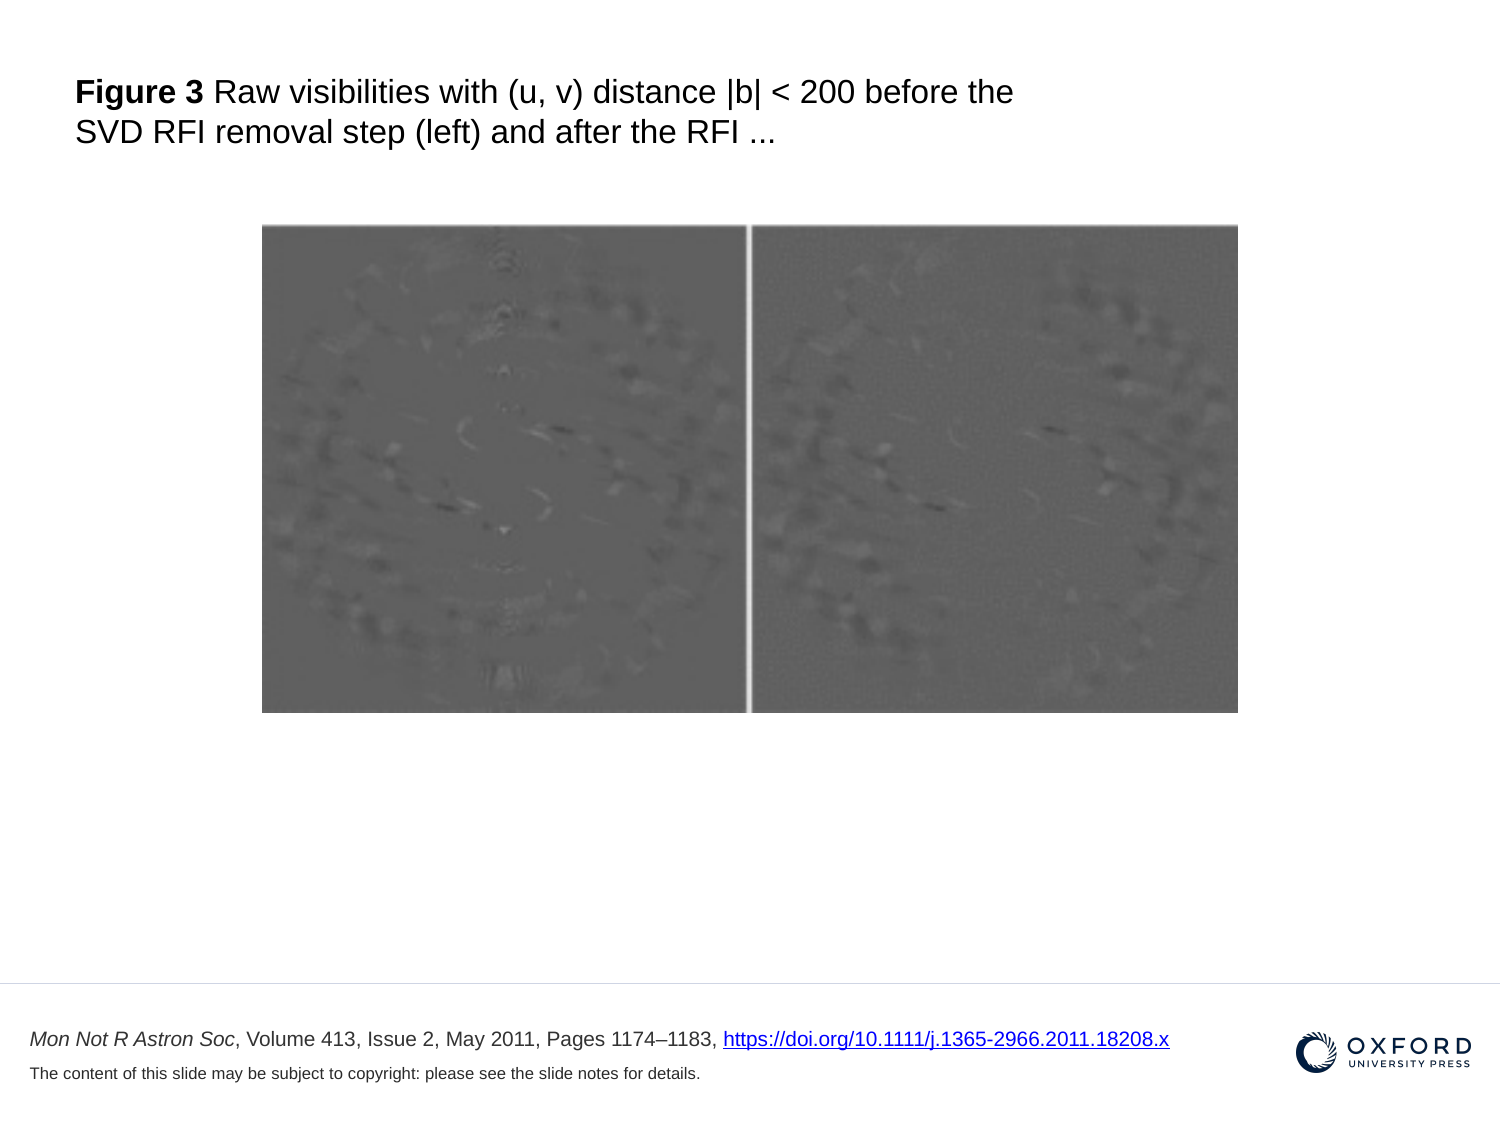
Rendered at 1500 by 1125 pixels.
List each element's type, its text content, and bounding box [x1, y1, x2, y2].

picture [262, 224, 1238, 713]
title Figure 3 Raw visibilities with (u, v) distance |b| < 200 before the SVD RFI removal step (left) and after the RFI ... [75, 69, 1078, 171]
picture [1296, 1032, 1471, 1073]
footer Mon Not R Astron Soc, Volume 413, Issue 2, May 2011, Pages 1174–1183, https://doi.org/10.1111/j.1365-2966.2011.18208.x The content of this slide may be subject to copyright: please see the slide notes for details. [0, 983, 1260, 1125]
